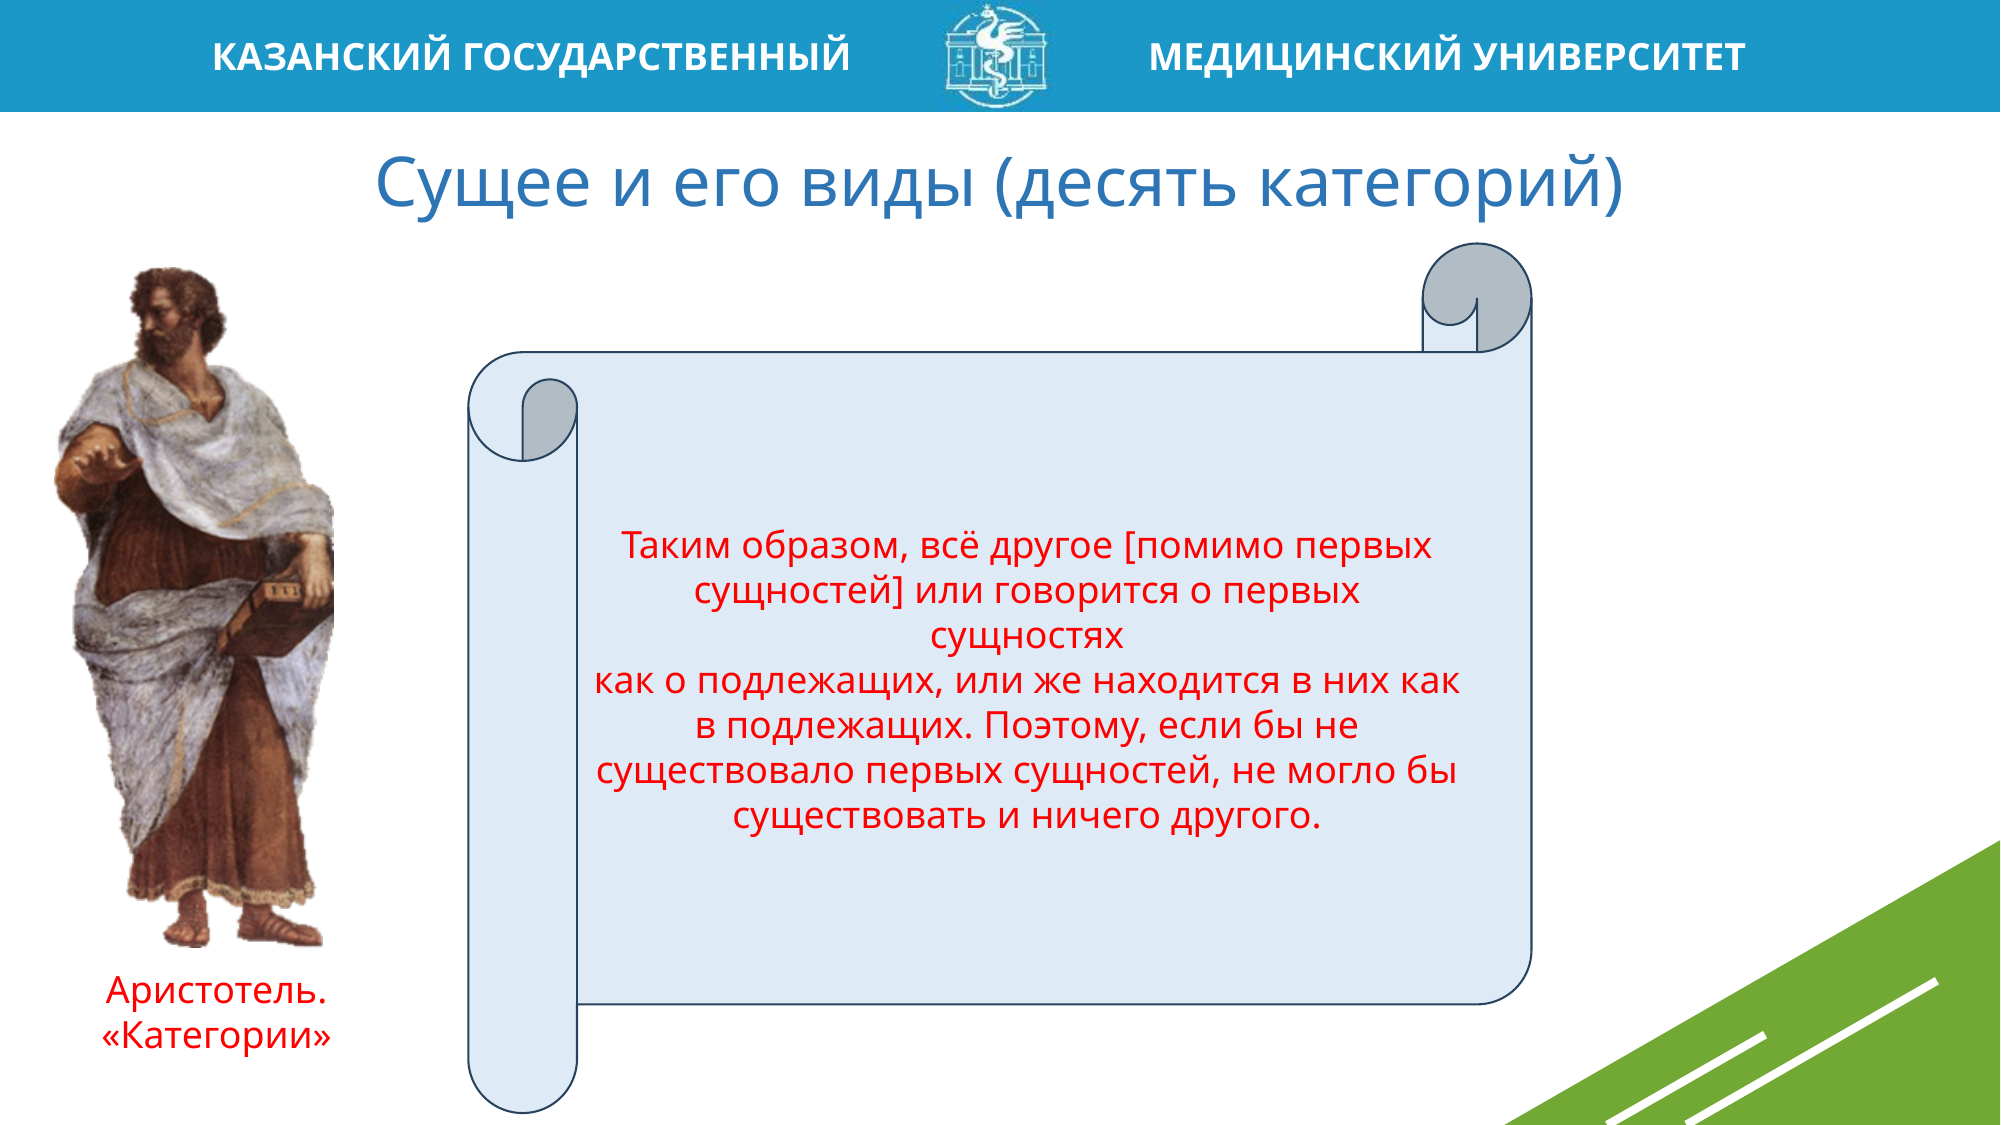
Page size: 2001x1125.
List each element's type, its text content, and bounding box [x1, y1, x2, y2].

title Сущее и его виды (десять категорий) [137, 113, 1863, 256]
picture [939, 0, 1052, 112]
text_box Таким образом, всё другое [помимо первых сущностей] или говорится о первых сущностях как о подлежащих, или же находится в них как в подлежащих. Поэтому, если бы не существовало первых сущностей, не могло бы существовать и ничего другого. [467, 242, 1533, 1115]
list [54, 267, 333, 948]
text_box Аристотель. «Категории» [78, 959, 355, 1064]
